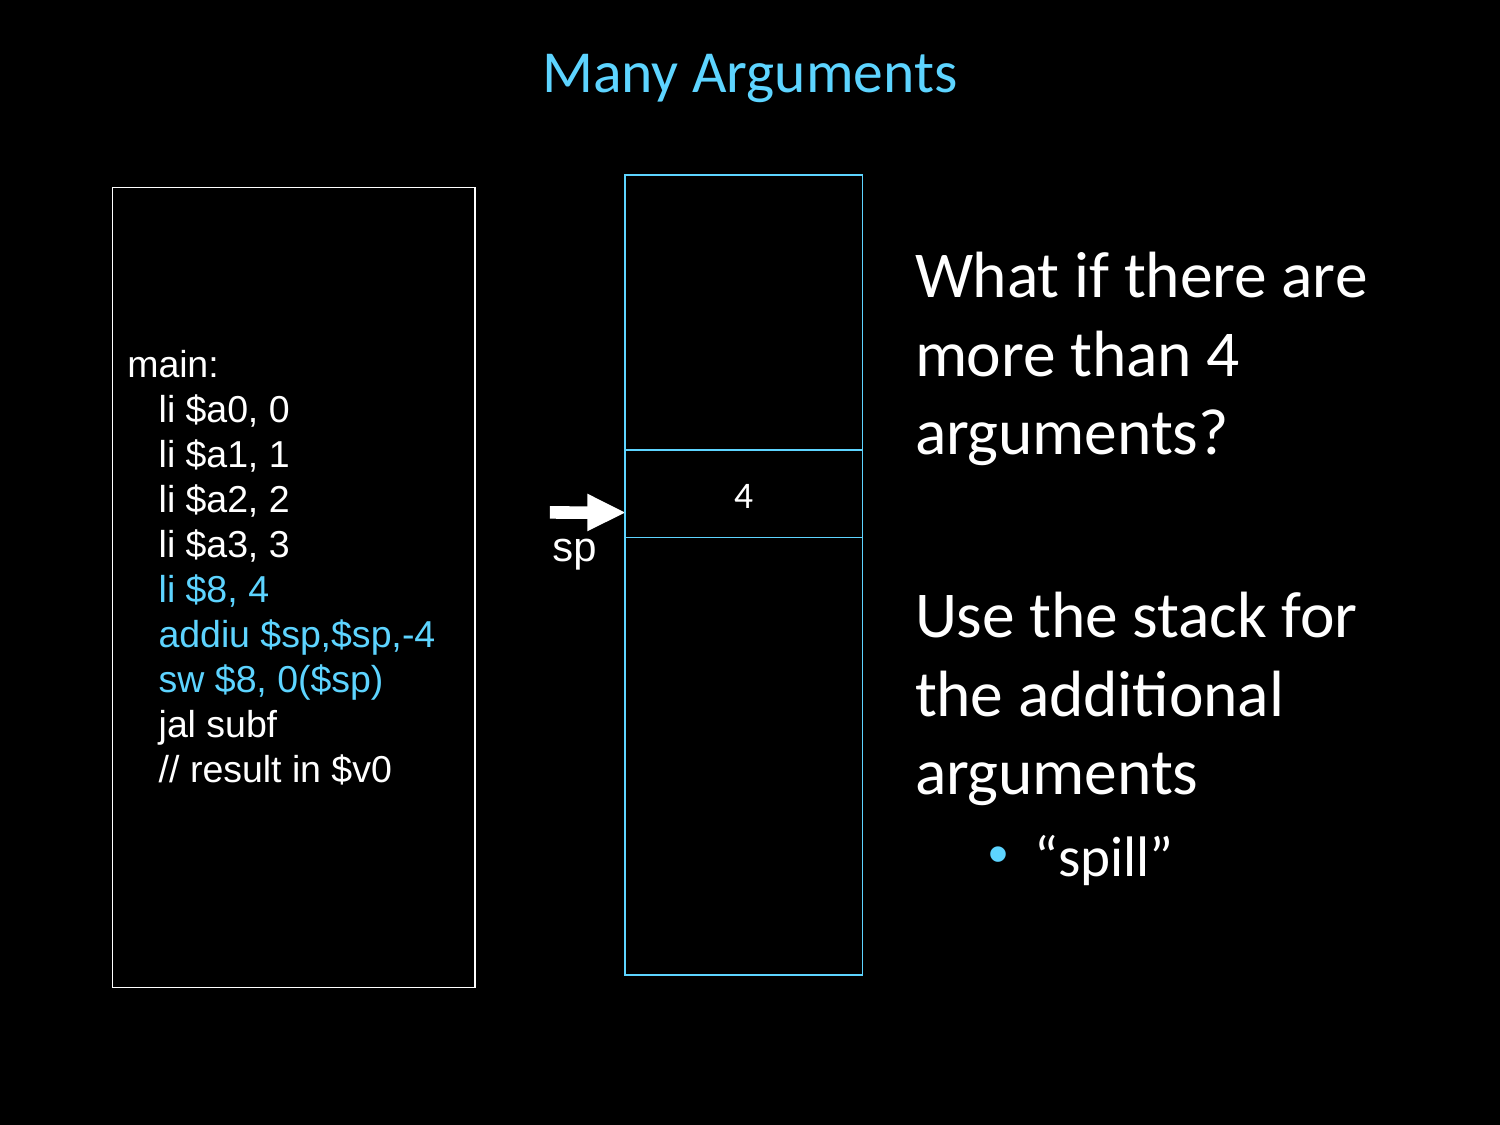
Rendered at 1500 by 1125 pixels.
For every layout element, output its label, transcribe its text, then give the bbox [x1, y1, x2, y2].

text_box [624, 174, 863, 449]
text_box 4 [624, 449, 863, 538]
text_box [612, 506, 624, 512]
text_box sp [537, 512, 624, 578]
text_box [624, 538, 863, 975]
text_box main: li $a0, 0 li $a1, 1 li $a2, 2 li $a3, 3 li $8, 4 addiu $sp,$sp,-4 sw $8, 0($sp) jal subf // result in $v0 [112, 187, 475, 988]
list What if there are more than 4 arguments? Use the stack for the additional arguments “spill” [900, 224, 1412, 900]
title Many Arguments [37, 24, 1463, 113]
